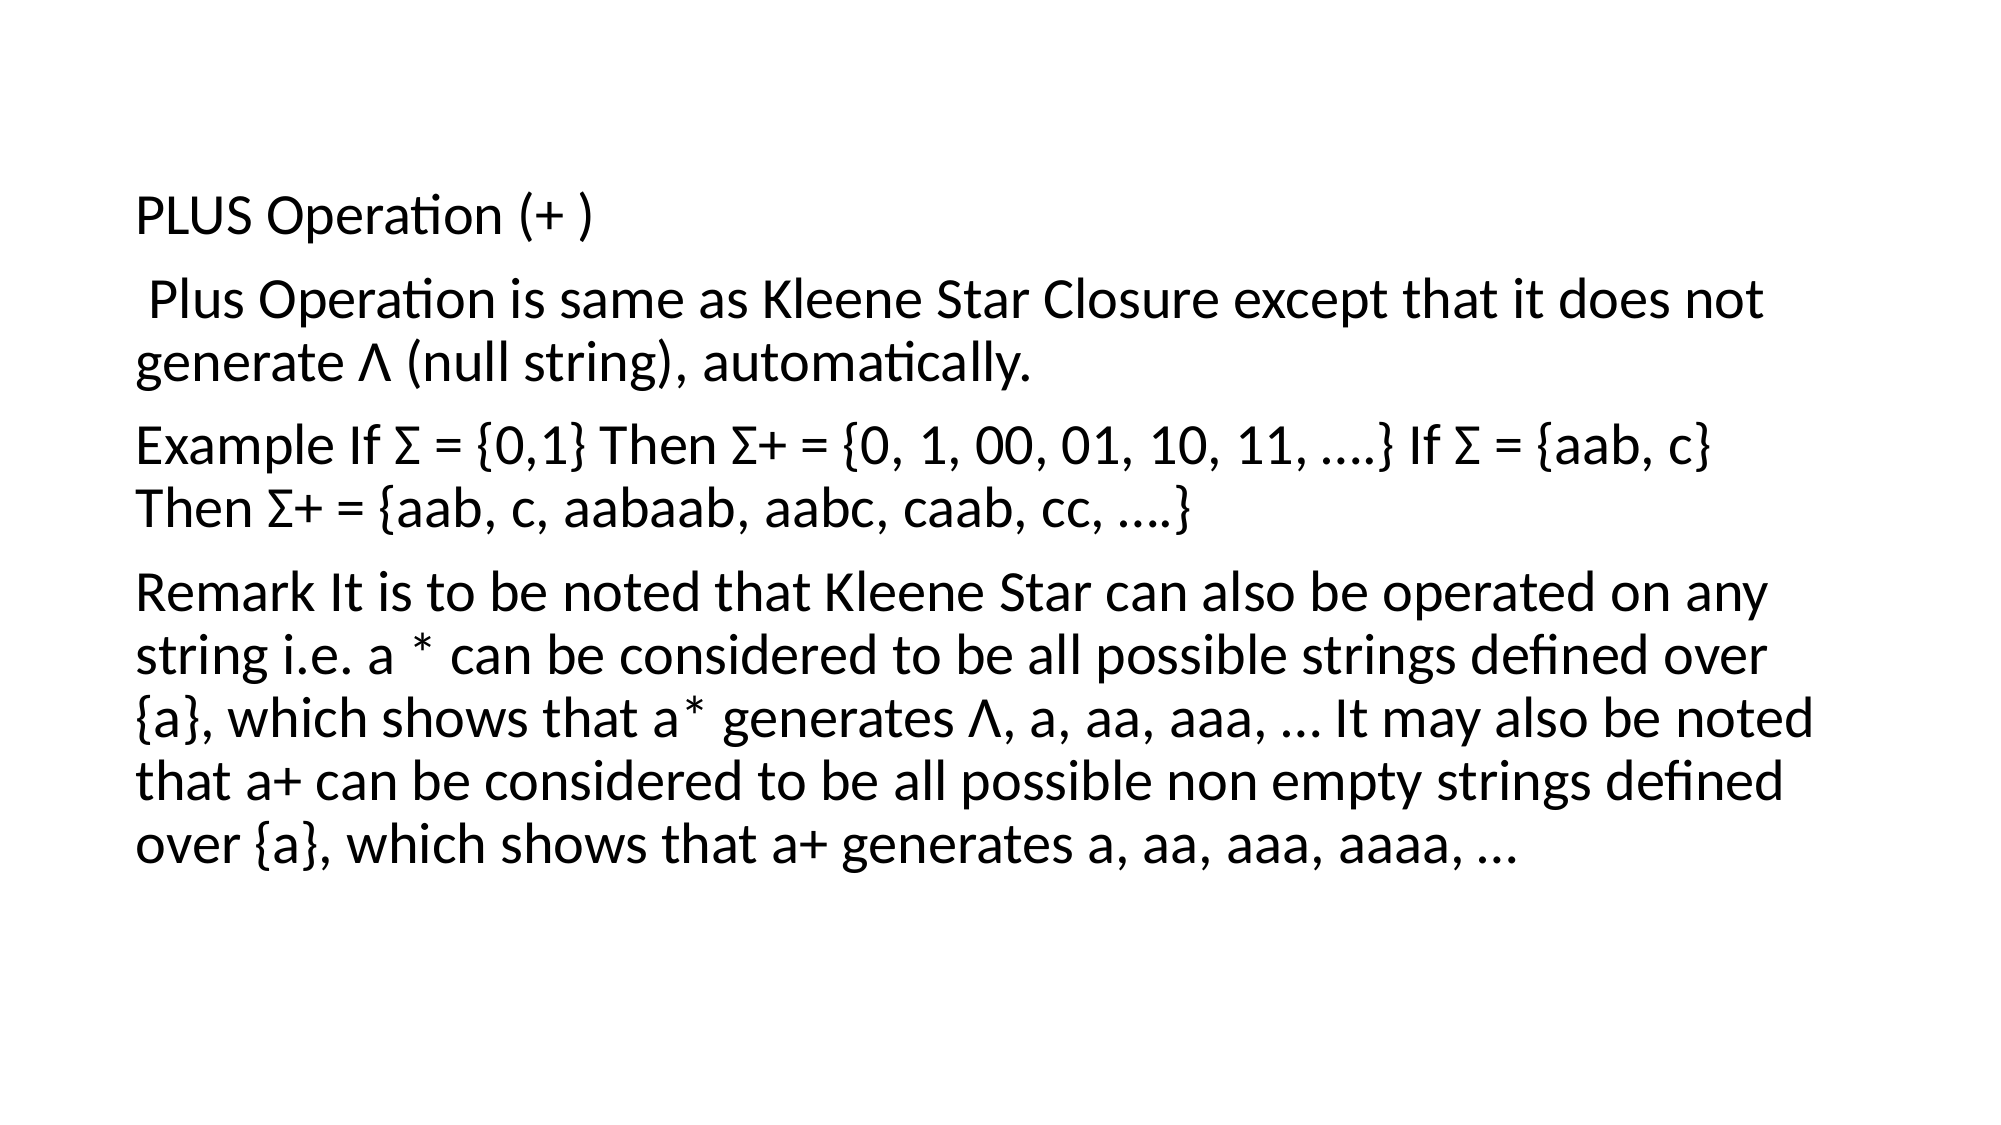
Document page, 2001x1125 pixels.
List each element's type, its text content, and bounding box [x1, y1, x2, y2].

list PLUS Operation (+ ) Plus Operation is same as Kleene Star Closure except that it does not generate Λ (null string), automatically. Example If Σ = {0,1} Then Σ+ = {0, 1, 00, 01, 10, 11, ….} If Σ = {aab, c} Then Σ+ = {aab, c, aabaab, aabc, caab, cc, ….} Remark It is to be noted that Kleene Star can also be operated on any string i.e. a * can be considered to be all possible strings defined over {a}, which shows that a* generates Λ, a, aa, aaa, … It may also be noted that a+ can be considered to be all possible non empty strings defined over {a}, which shows that a+ generates a, aa, aaa, aaaa, … [120, 176, 1846, 891]
